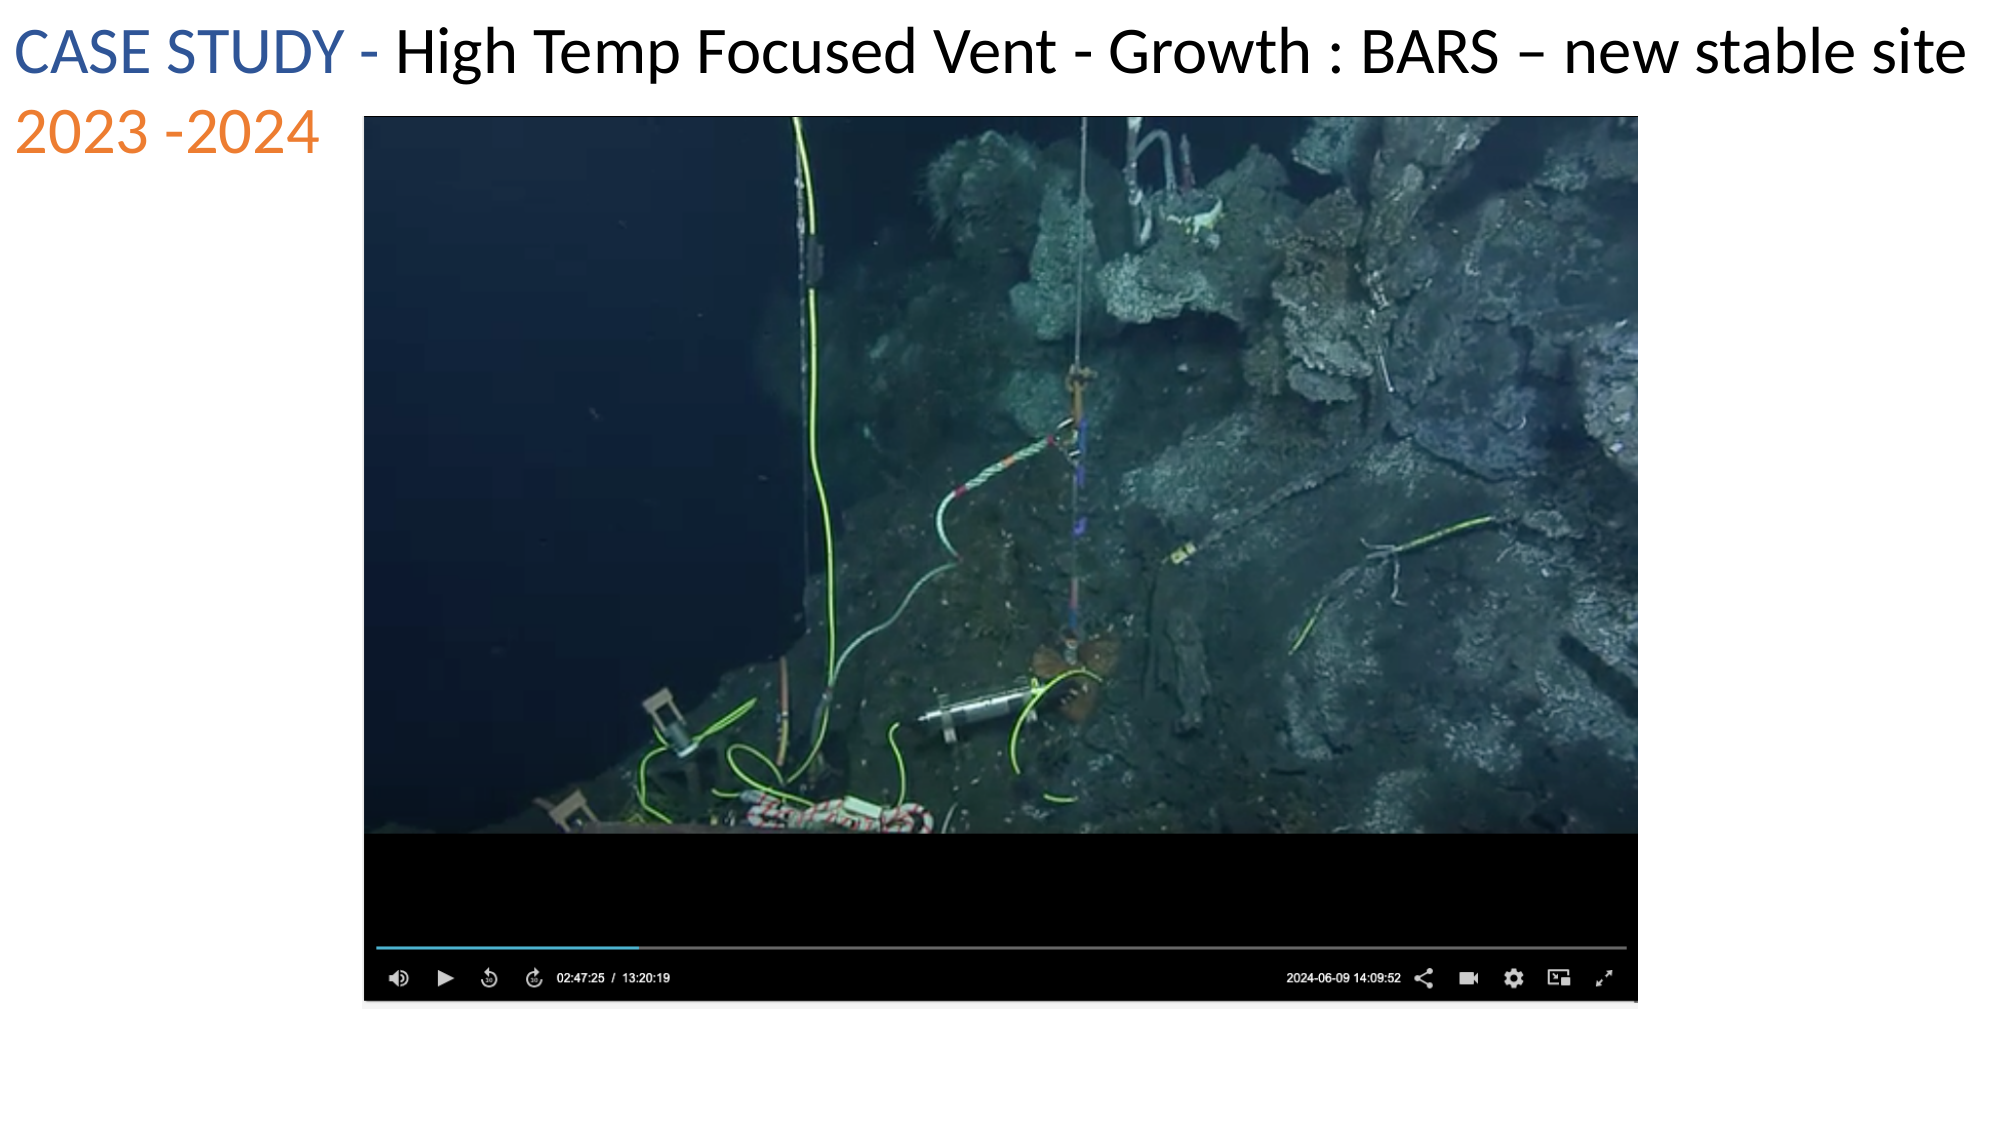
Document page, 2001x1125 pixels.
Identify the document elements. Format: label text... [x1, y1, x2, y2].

picture [362, 116, 1638, 1009]
text_box CASE STUDY - High Temp Focused Vent - Growth : BARS – new stable site 2023 -2024 [0, 0, 2000, 175]
